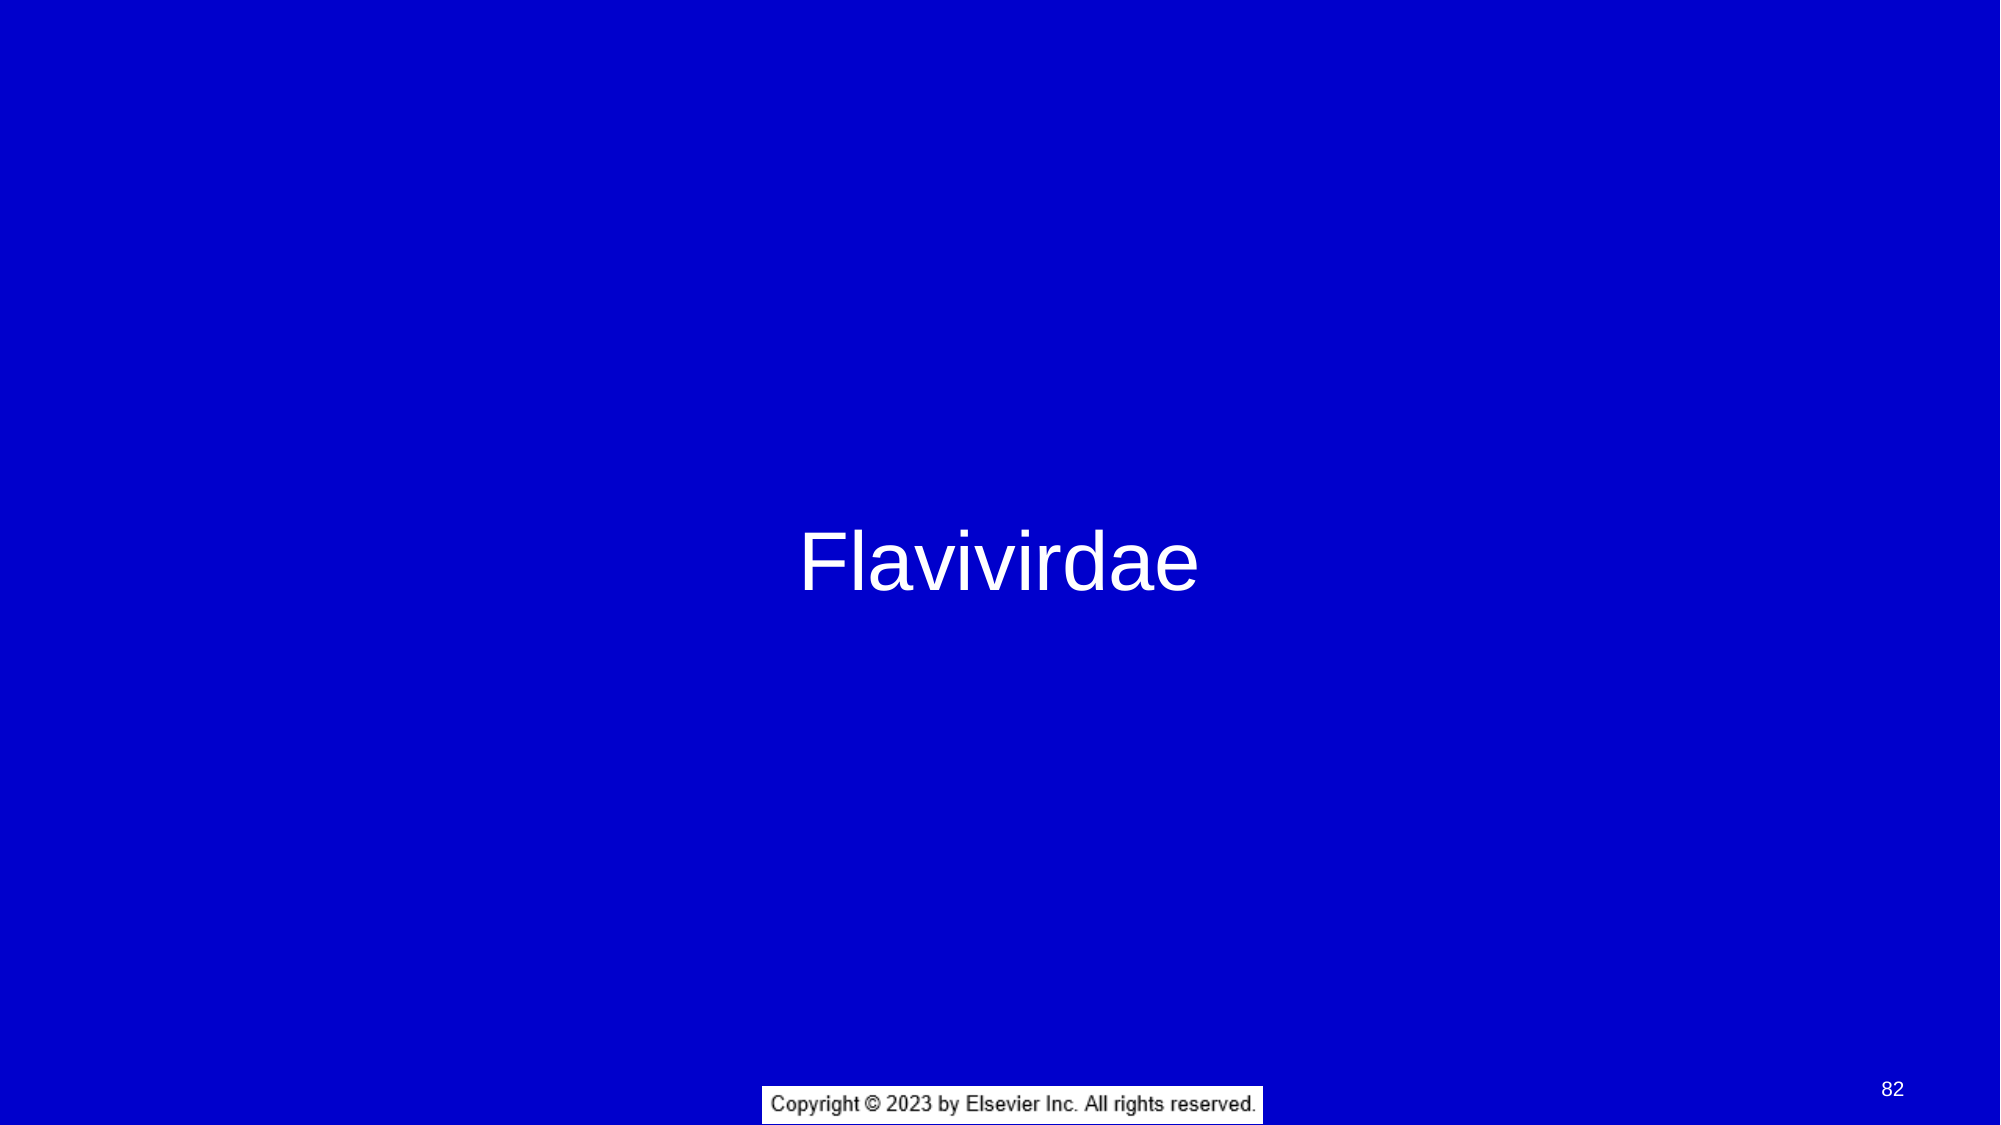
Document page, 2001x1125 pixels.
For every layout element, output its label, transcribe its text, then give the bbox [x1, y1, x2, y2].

list Flavivirdae [149, 248, 1851, 981]
picture [762, 1086, 1263, 1124]
